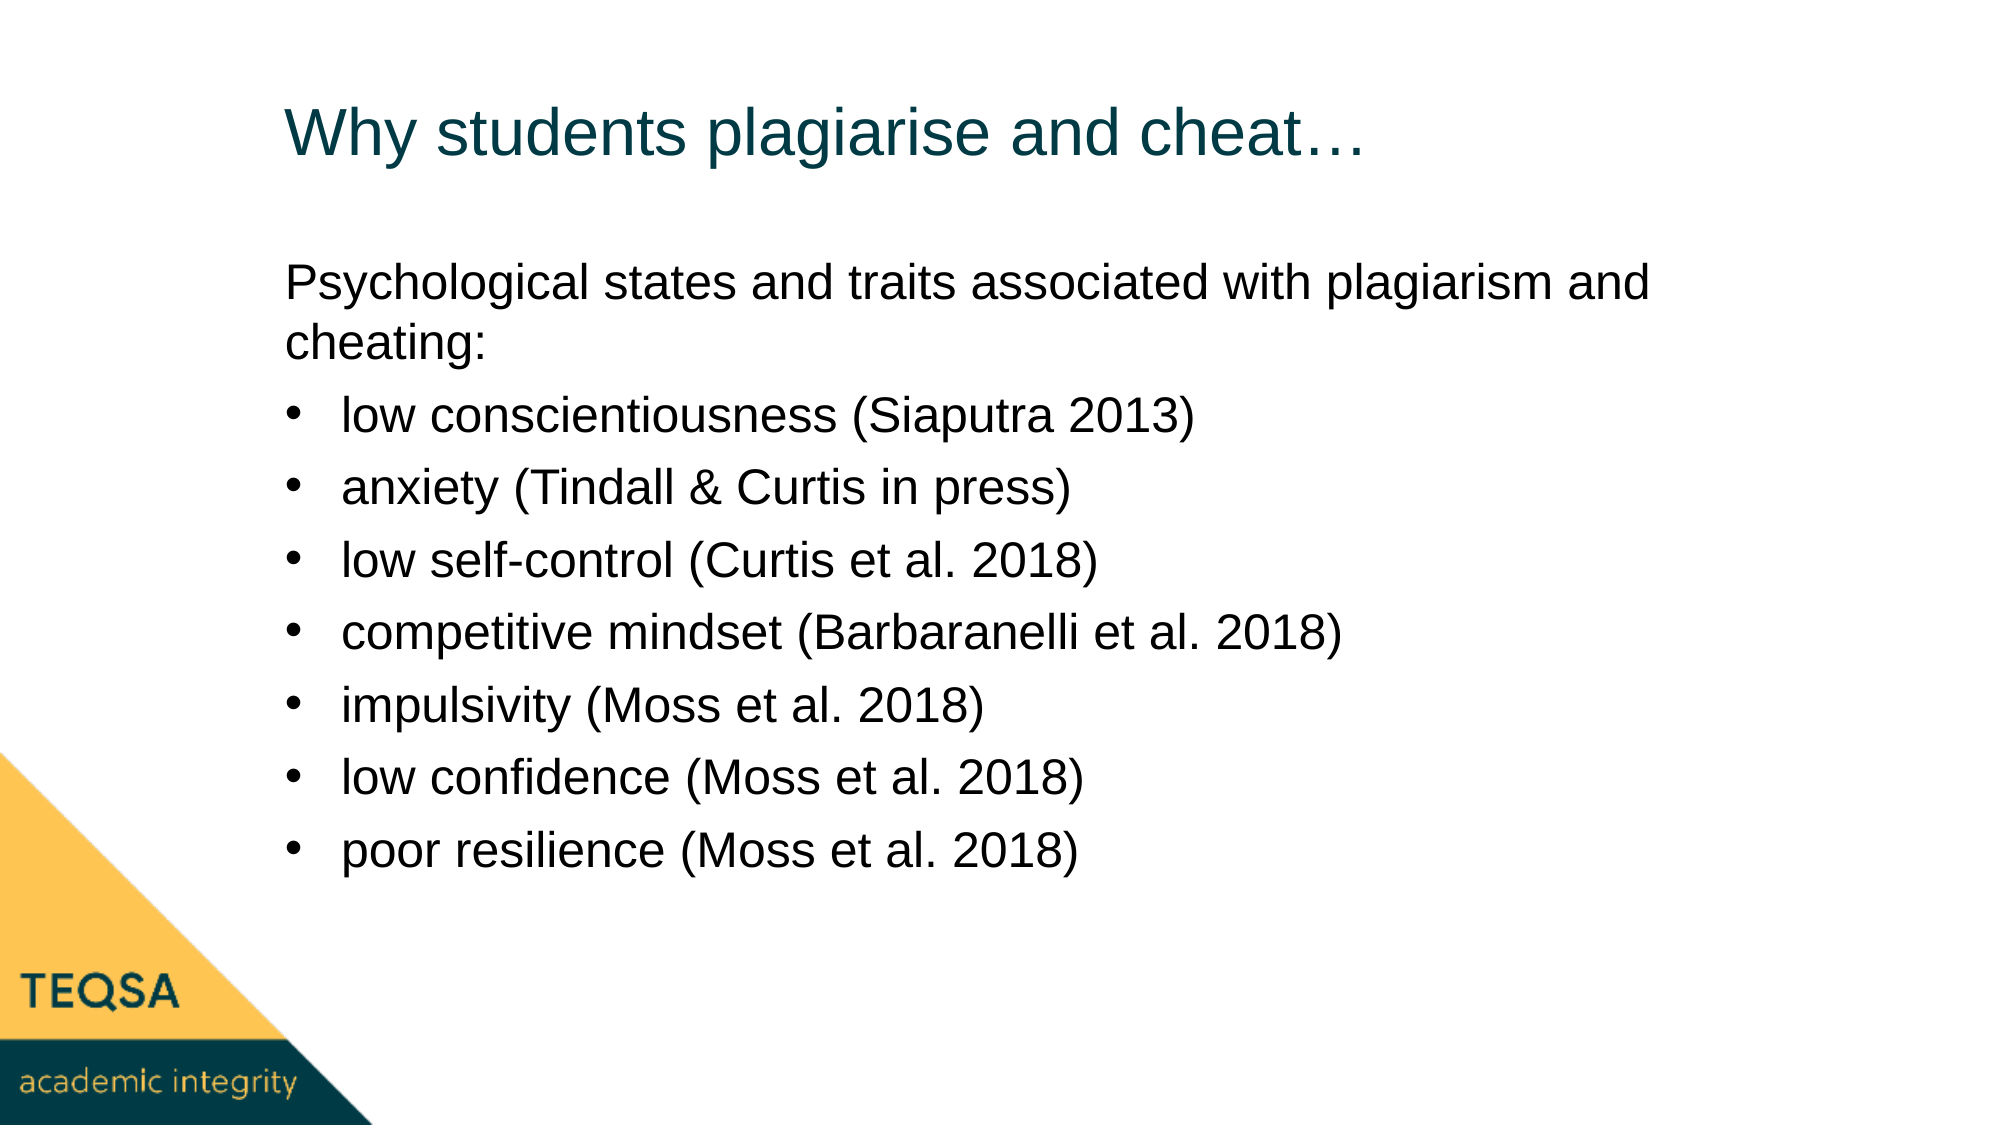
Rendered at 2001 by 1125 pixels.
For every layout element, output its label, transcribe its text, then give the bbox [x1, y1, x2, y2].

list Psychological states and traits associated with plagiarism and cheating: low conscientiousness (Siaputra 2013) anxiety (Tindall & Curtis in press) low self-control (Curtis et al. 2018) competitive mindset (Barbaranelli et al. 2018) impulsivity (Moss et al. 2018) low confidence (Moss et al. 2018) poor resilience (Moss et al. 2018) [284, 249, 1837, 1028]
picture [0, 752, 373, 1125]
title Why students plagiarise and cheat… [284, 99, 1837, 175]
